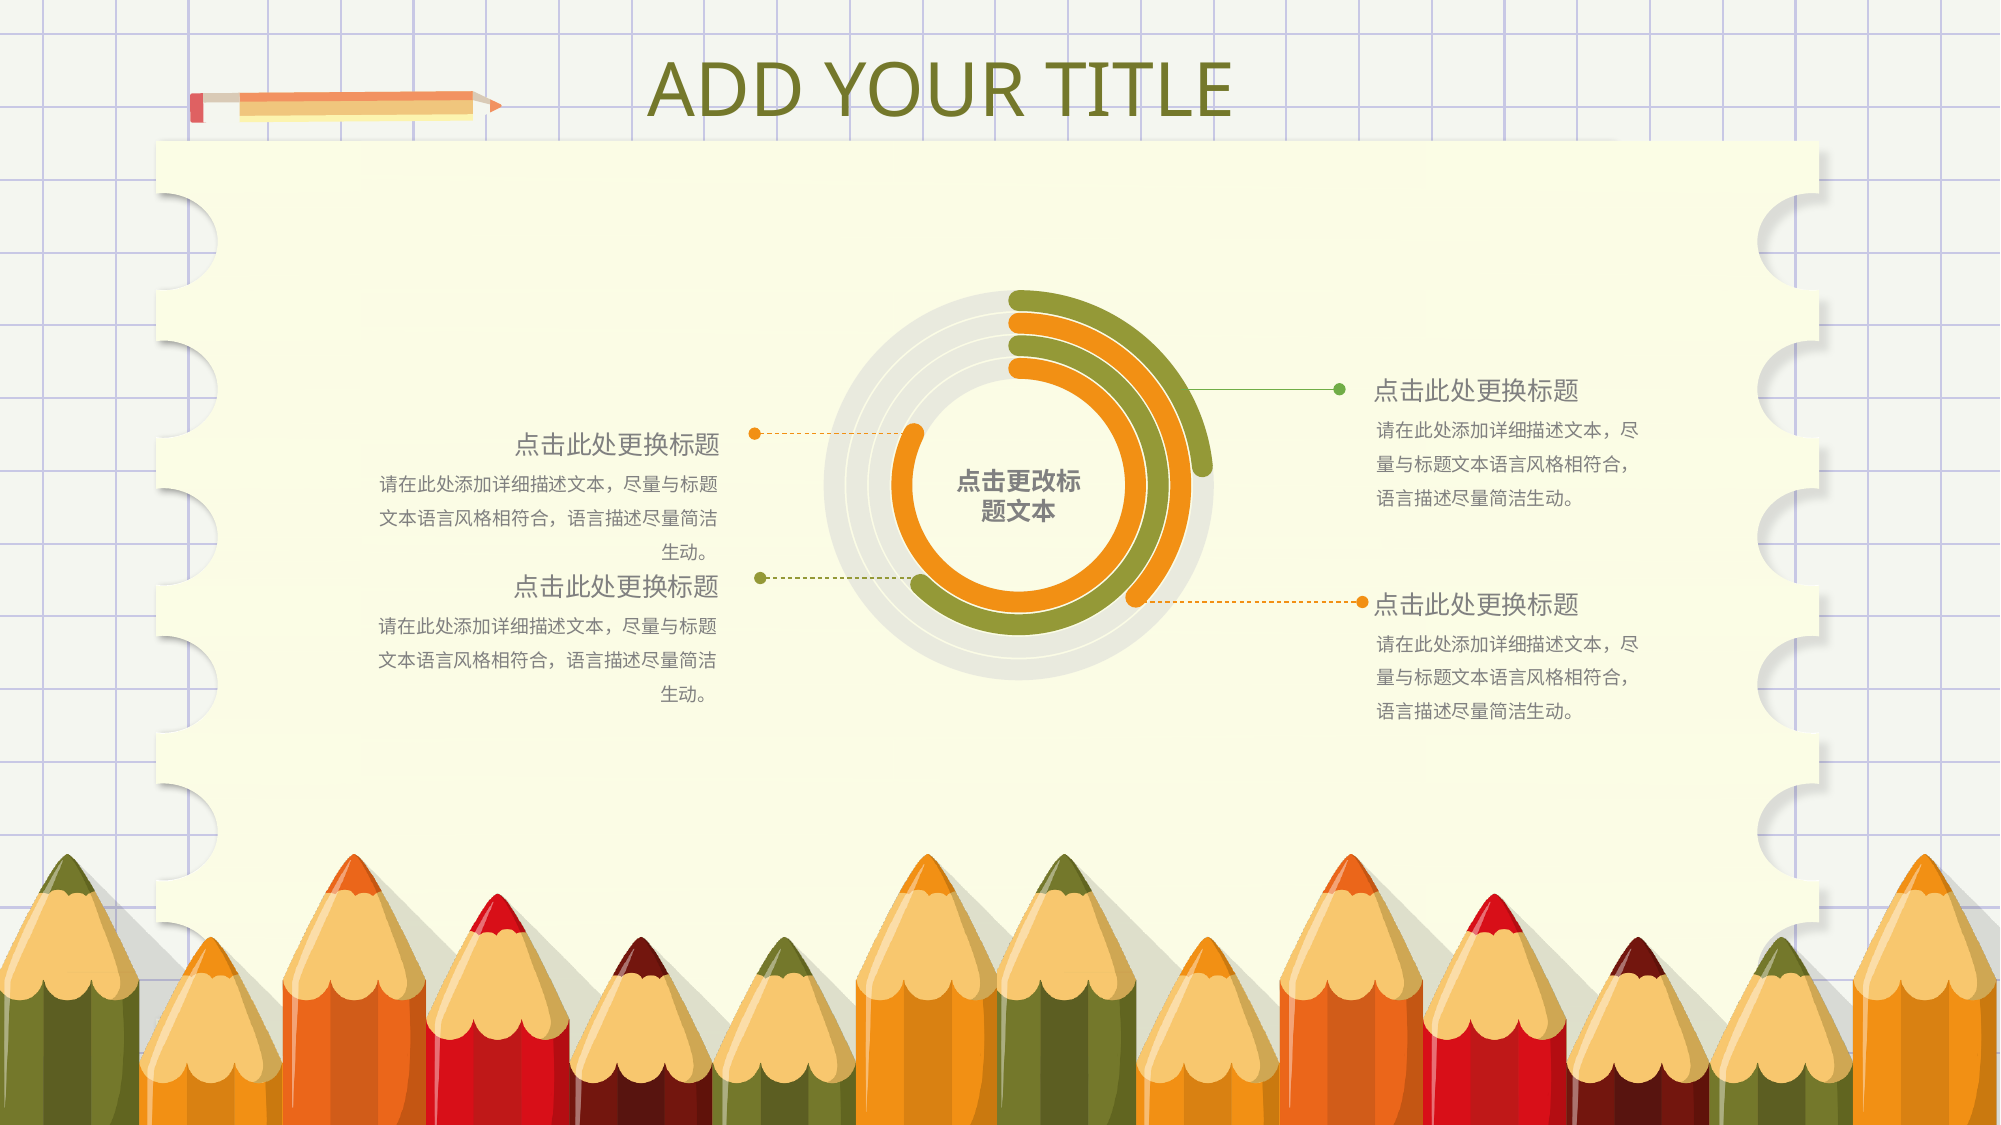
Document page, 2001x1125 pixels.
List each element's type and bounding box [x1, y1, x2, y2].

text_box [834, 300, 1204, 670]
text_box [1135, 566, 1665, 732]
picture [0, 854, 2001, 1125]
text_box [356, 407, 914, 549]
text_box [1180, 353, 1665, 518]
text_box [355, 549, 919, 711]
